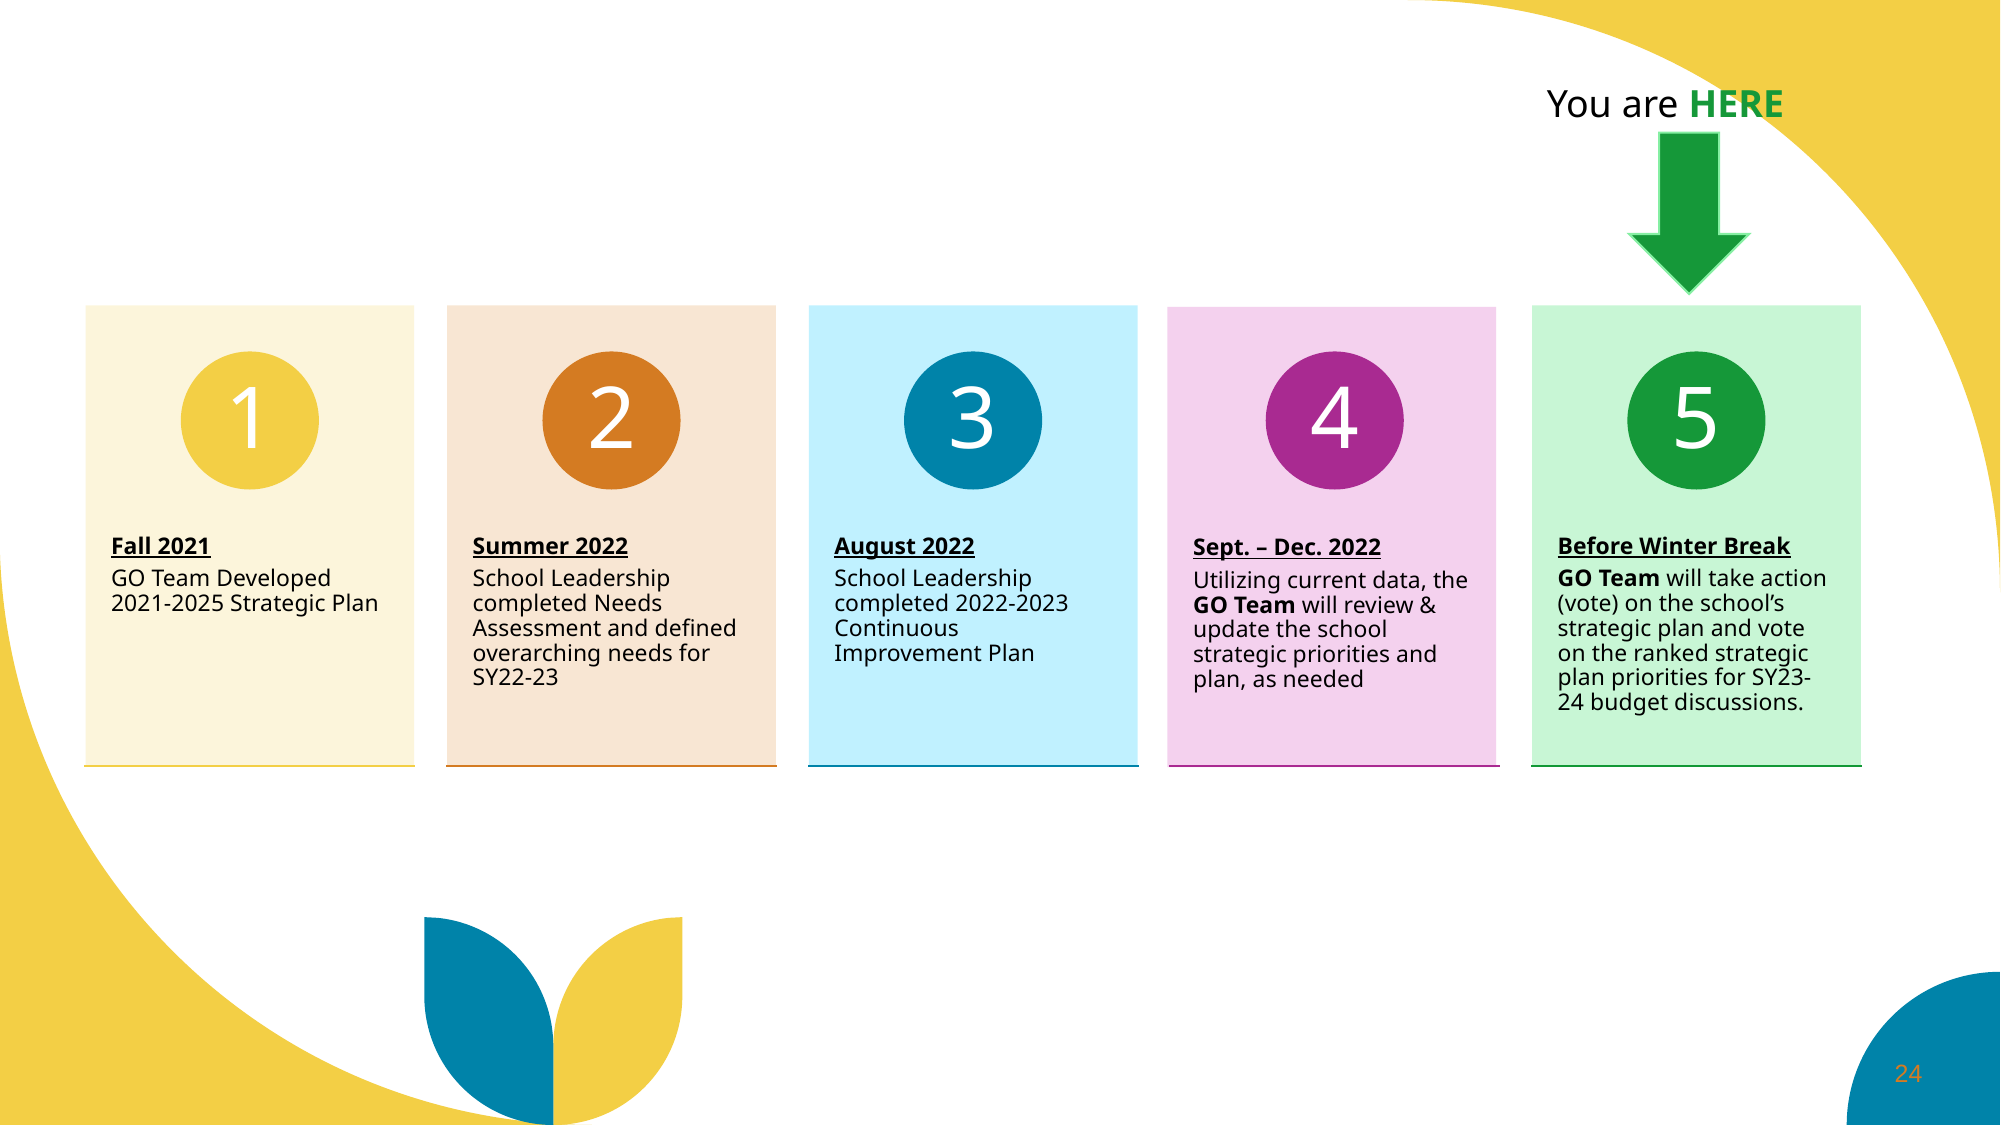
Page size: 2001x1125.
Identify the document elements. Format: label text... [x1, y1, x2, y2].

text_box [1629, 132, 1750, 294]
slide_number ‹#› [1665, 1042, 1938, 1103]
text_box You are HERE [1453, 72, 1878, 132]
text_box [85, 305, 1861, 768]
